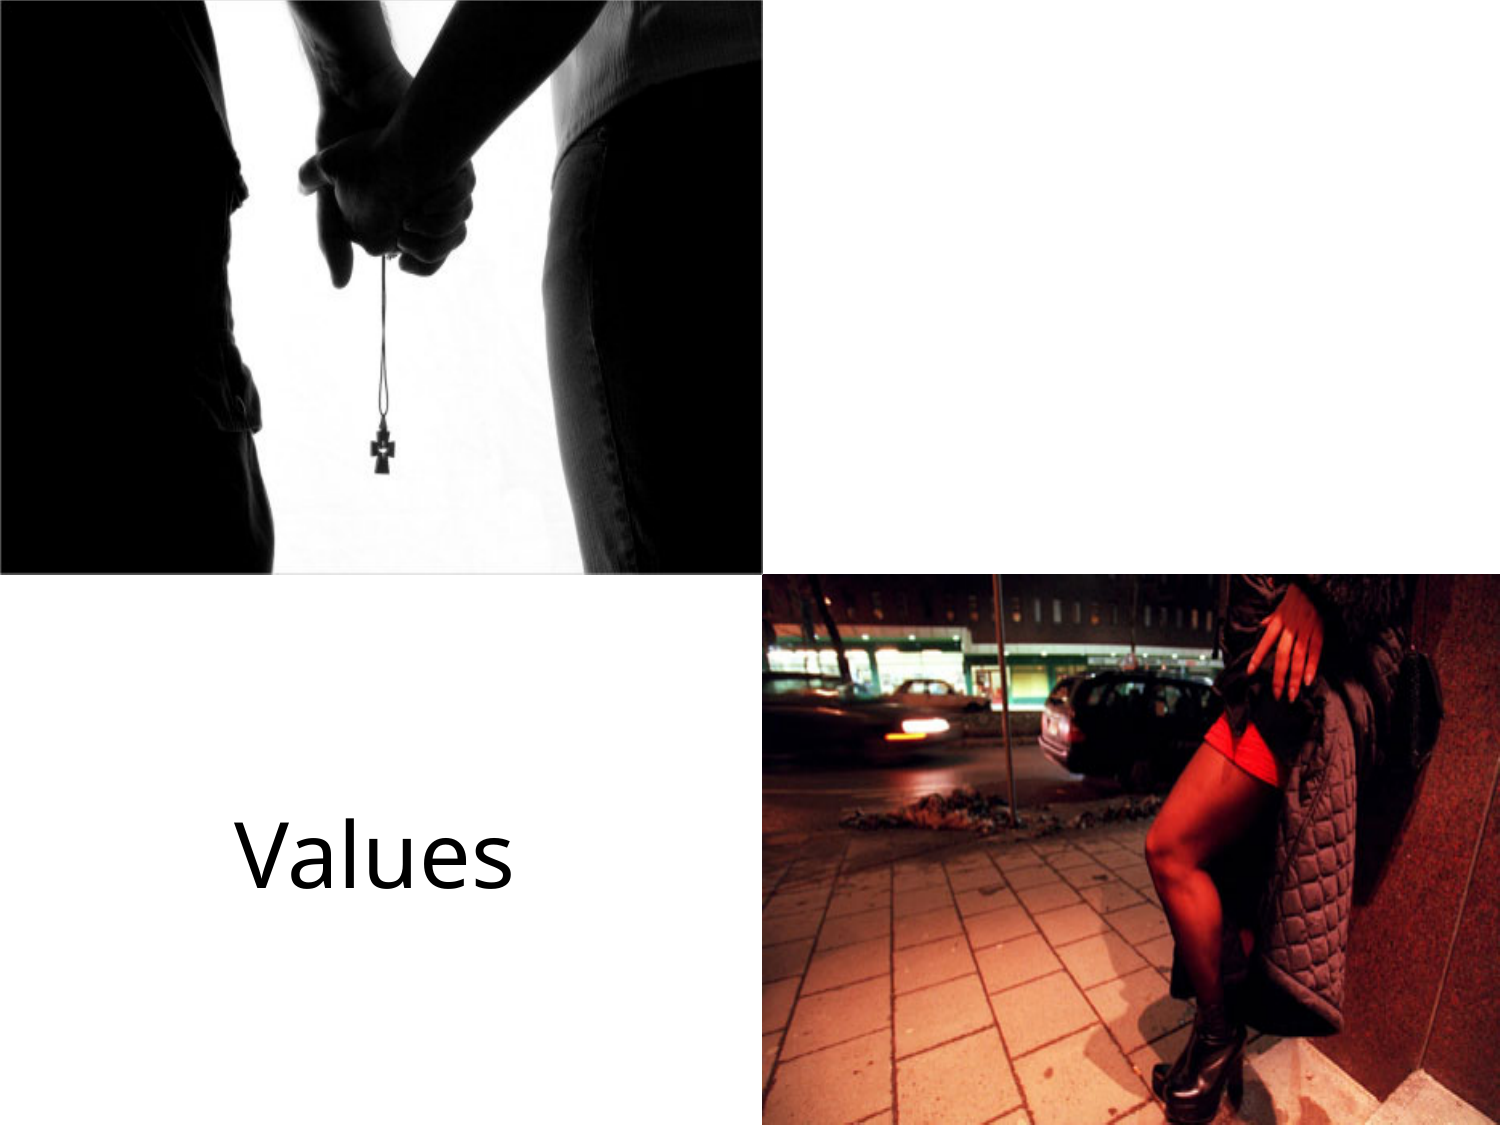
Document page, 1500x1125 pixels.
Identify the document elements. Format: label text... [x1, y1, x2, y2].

picture [0, 0, 1500, 1125]
text_box Values [149, 712, 600, 992]
